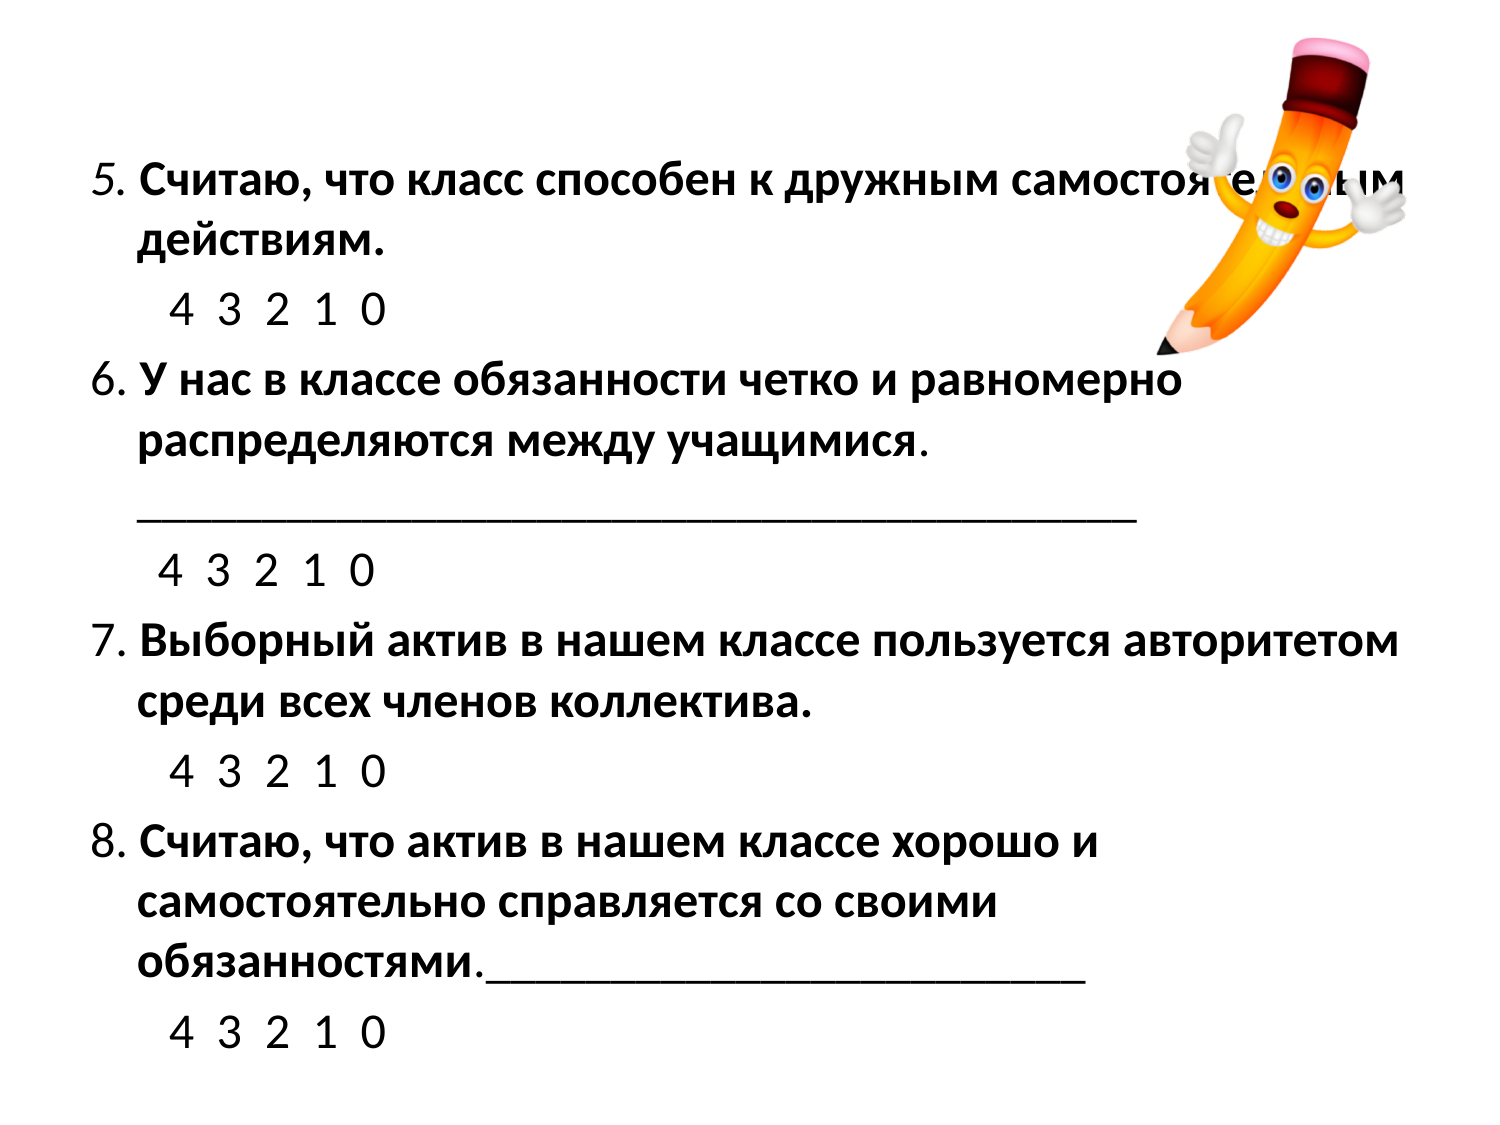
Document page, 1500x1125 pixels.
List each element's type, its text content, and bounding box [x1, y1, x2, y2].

picture [1086, 0, 1500, 419]
list 5. Считаю, что класс способен к дружным самостоятельным действиям. 4 3 2 1 0 6. У нас в классе обязанности четко и равномерно распределяются между учащимися. ________________________________________ 4 3 2 1 0 7. Выборный актив в нашем классе пользуется авторитетом среди всех членов коллектива. 4 3 2 1 0 8. Считаю, что актив в нашем классе хорошо и самостоятельно справляется со своими обязанностями.________________________ 4 3 2 1 0 [75, 137, 1425, 1071]
